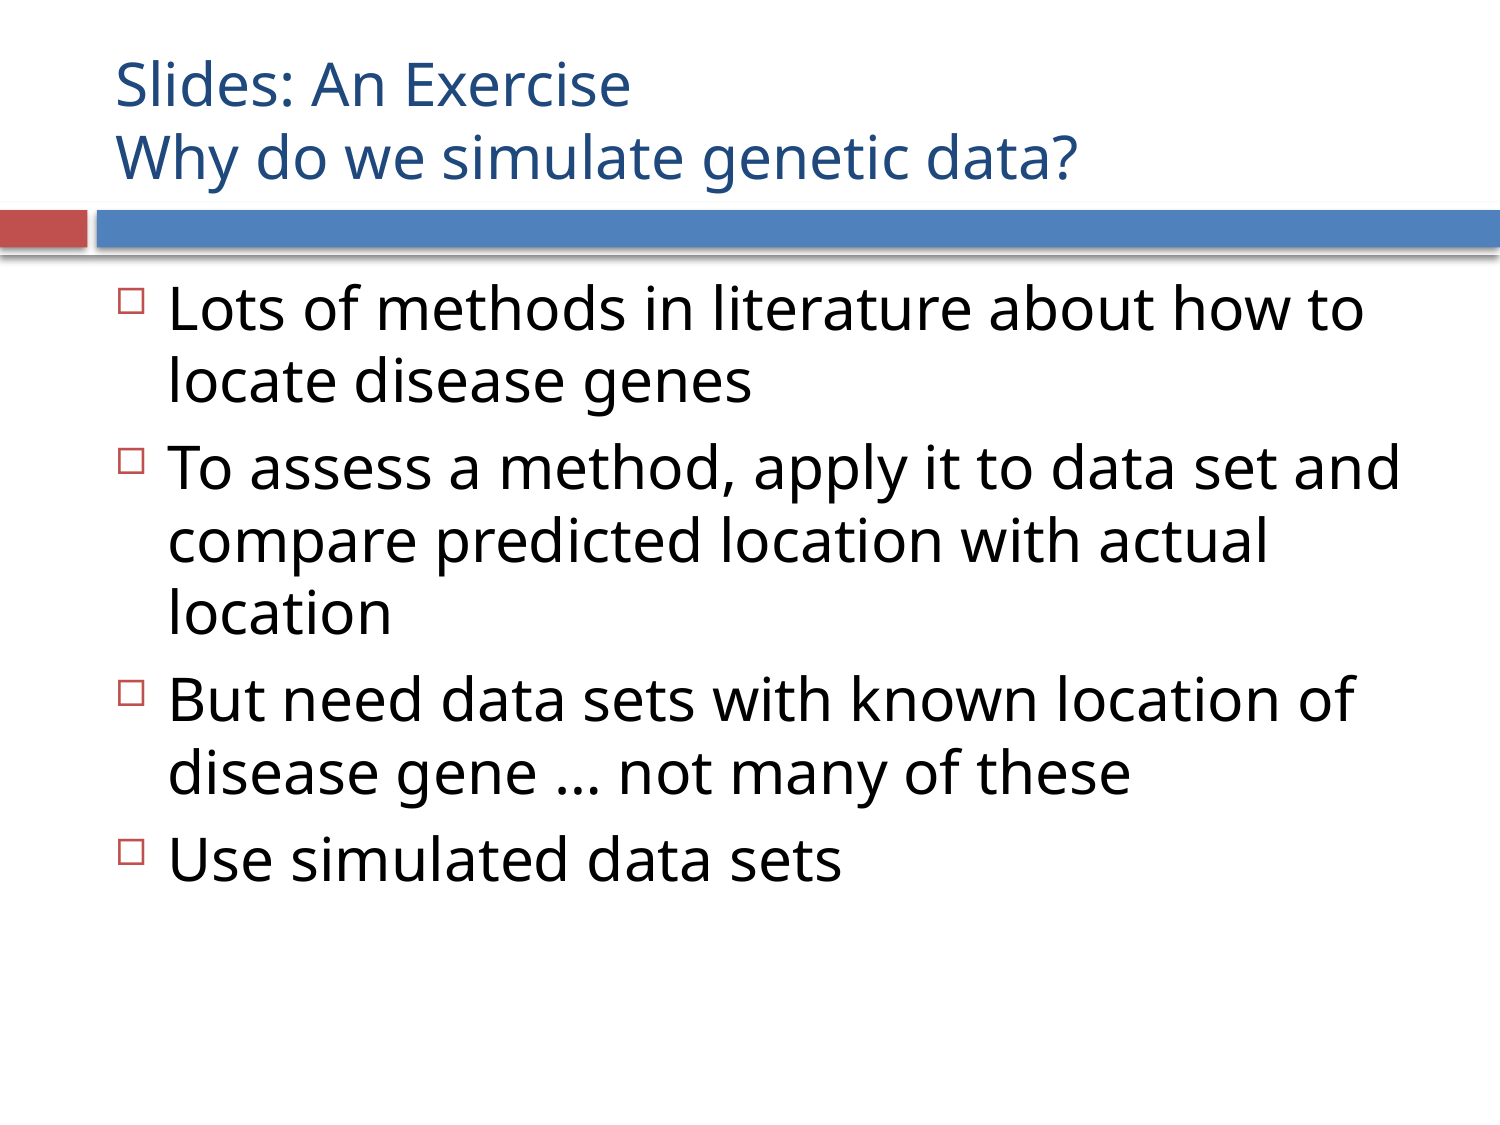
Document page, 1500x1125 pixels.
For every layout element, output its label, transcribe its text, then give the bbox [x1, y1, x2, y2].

list Lots of methods in literature about how to locate disease genes To assess a method, apply it to data set and compare predicted location with actual location But need data sets with known location of disease gene … not many of these Use simulated data sets [100, 262, 1438, 1000]
title Slides: An Exercise Why do we simulate genetic data? [100, 37, 1438, 200]
